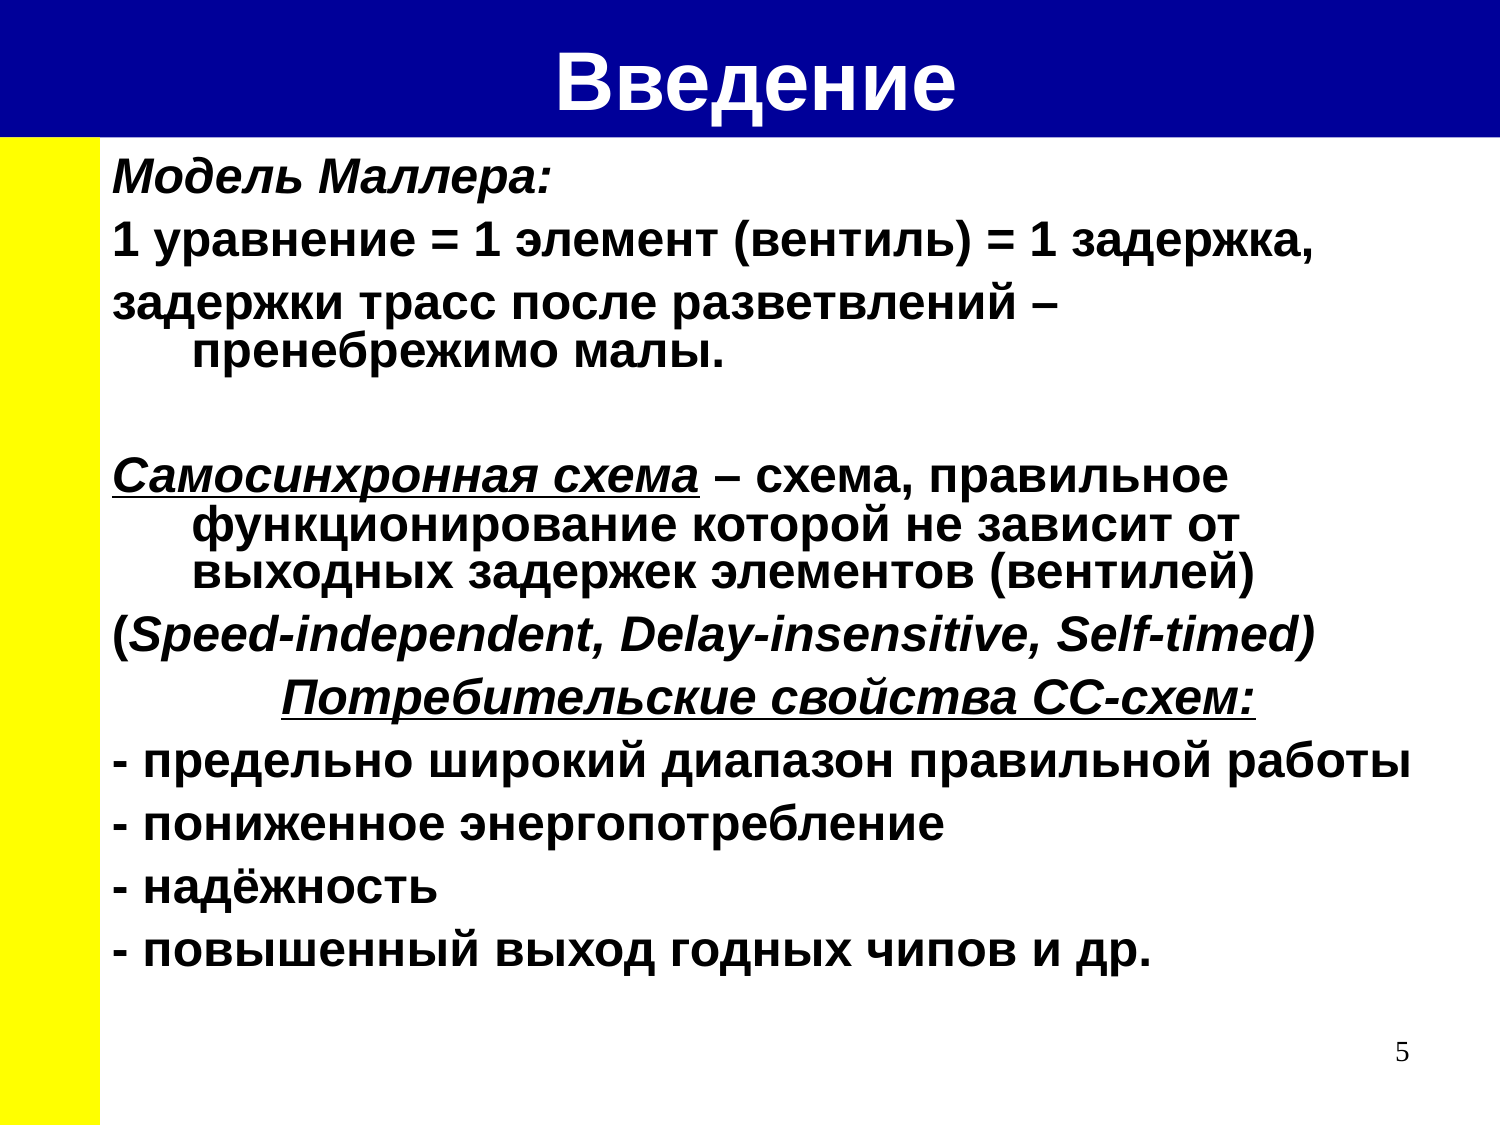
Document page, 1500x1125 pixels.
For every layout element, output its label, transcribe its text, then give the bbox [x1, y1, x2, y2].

slide_number 5 [1074, 1024, 1426, 1103]
title Введение [76, 37, 1436, 132]
list Модель Маллера: 1 уравнение = 1 элемент (вентиль) = 1 задержка, задержки трасс после разветвлений – пренебрежимо малы. Самосинхронная схема – схема, правильное функционирование которой не зависит от выходных задержек элементов (вентилей) (Speed-independent, Delay-insensitive, Self-timed) Потребительские свойства СС-схем: - предельно широкий диапазон правильной работы - пониженное энергопотребление - надёжность - повышенный выход годных чипов и др. [99, 148, 1438, 1022]
